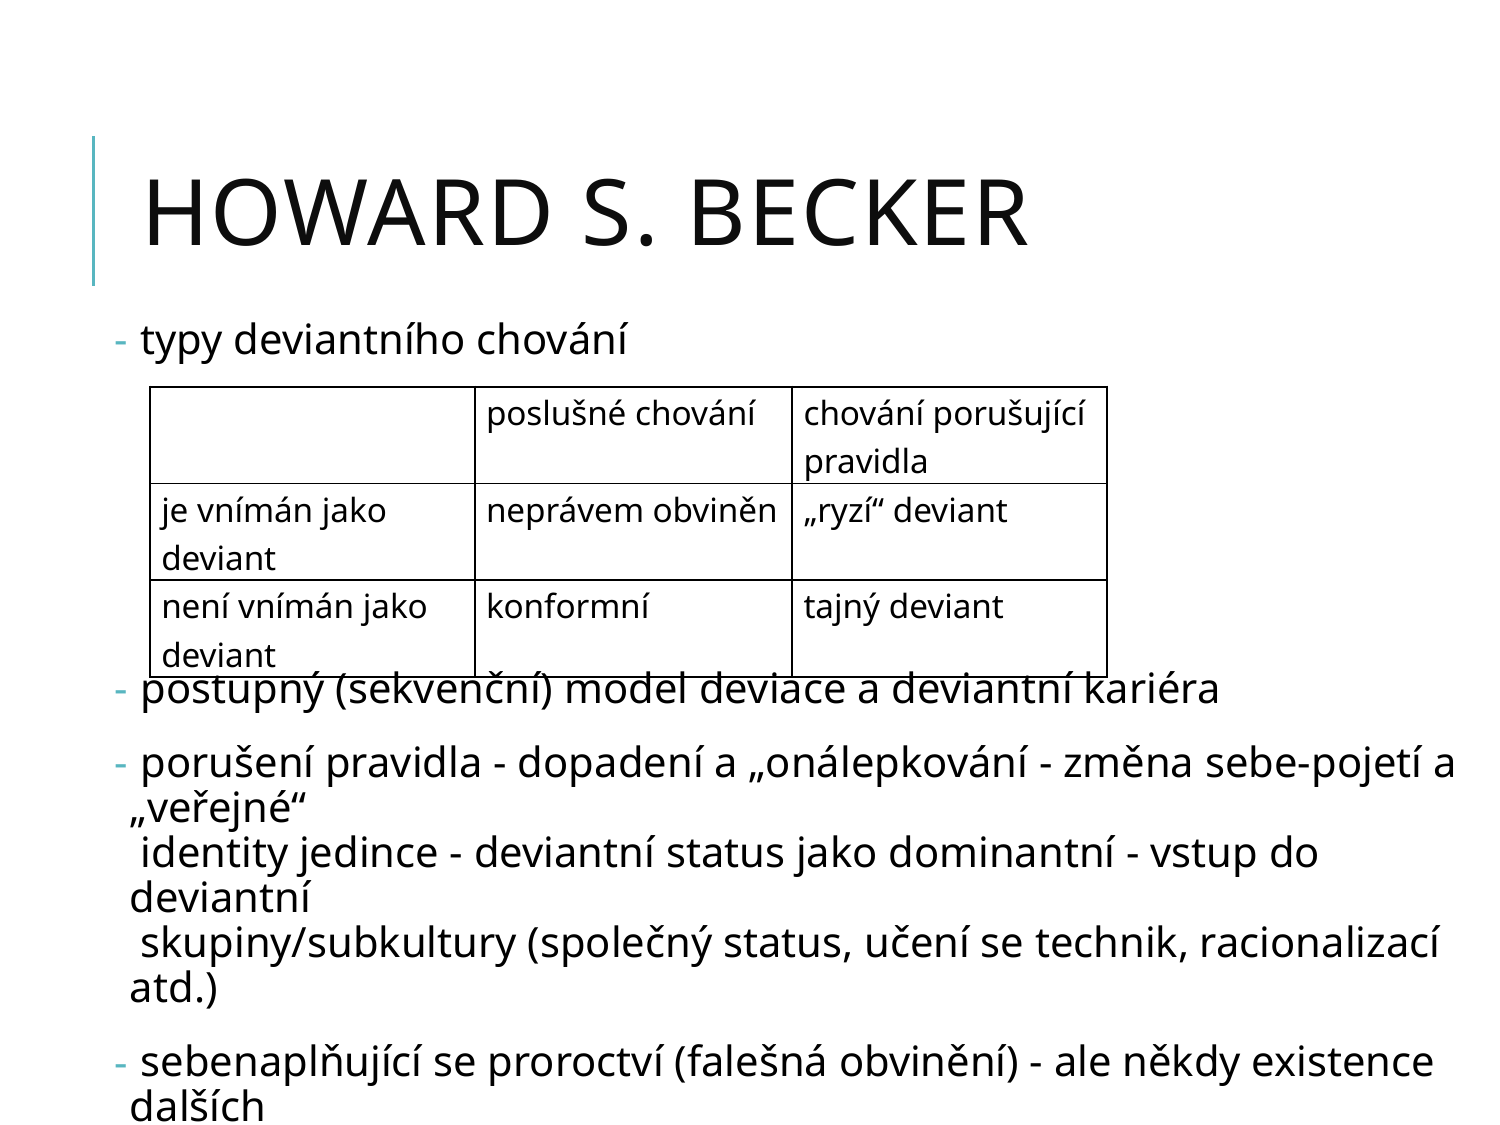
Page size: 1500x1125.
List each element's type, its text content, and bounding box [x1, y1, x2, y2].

list typy deviantního chování postupný (sekvenční) model deviace a deviantní kariéra porušení pravidla - dopadení a „onálepkování - změna sebe-pojetí a „veřejné“ identity jedince - deviantní status jako dominantní - vstup do deviantní skupiny/subkultury (společný status, učení se technik, racionalizací atd.) sebenaplňující se proroctví (falešná obvinění) - ale někdy existence dalších alternativ morální křížová výprava a morální podnikatelé [107, 310, 1500, 1026]
table_cell je vnímán jako deviant [151, 484, 474, 579]
table_header chování porušující pravidla [793, 388, 1106, 483]
table_cell neprávem obviněn [476, 484, 791, 579]
table_cell není vnímán jako deviant [151, 581, 474, 676]
table_cell „ryzí“ deviant [793, 484, 1106, 579]
table_cell konformní [476, 581, 791, 676]
table_header [151, 388, 474, 483]
title HOWARD S. Becker [126, 96, 1322, 310]
table_cell tajný deviant [793, 581, 1106, 676]
table_header poslušné chování [476, 388, 791, 483]
